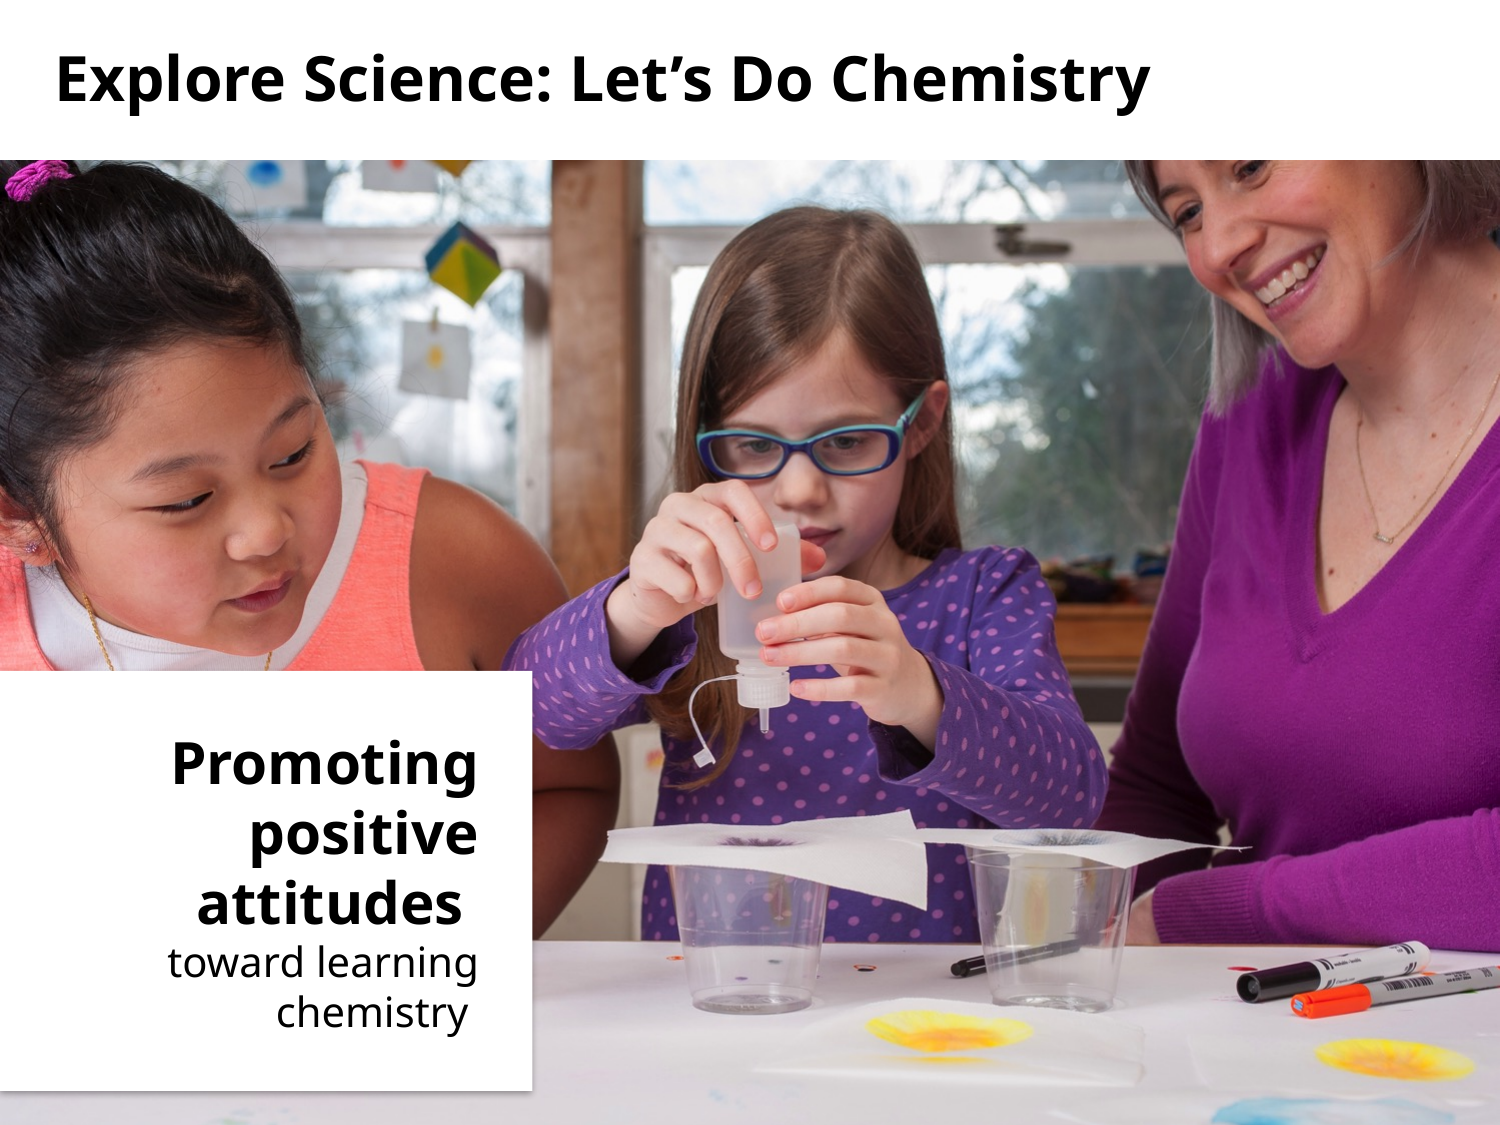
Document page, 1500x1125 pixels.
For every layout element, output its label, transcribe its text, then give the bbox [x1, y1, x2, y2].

picture [0, 159, 1500, 1125]
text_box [0, 670, 533, 1092]
text_box Explore Science: Let’s Do Chemistry [39, 31, 1500, 122]
